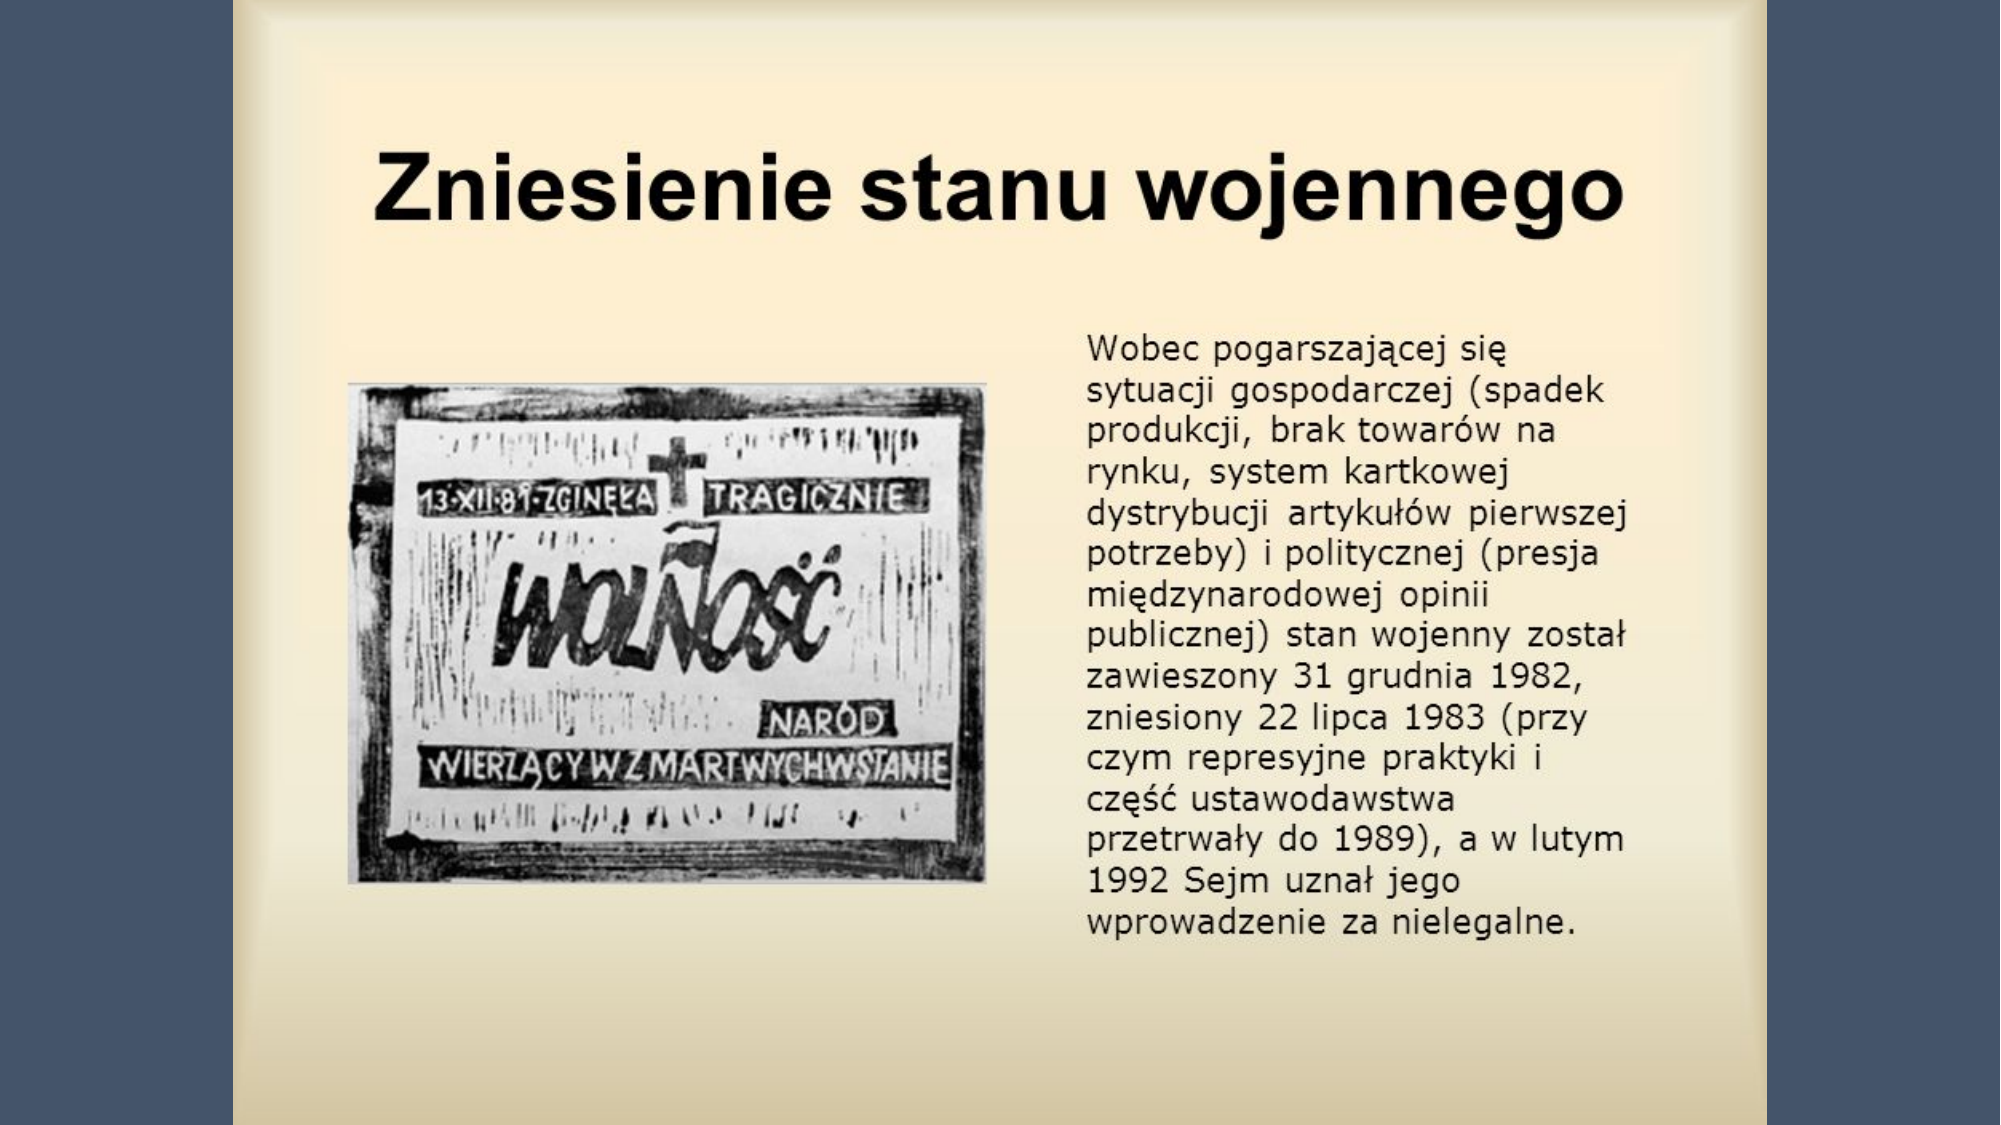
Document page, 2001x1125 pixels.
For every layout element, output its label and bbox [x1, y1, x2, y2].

picture [233, 0, 1767, 1125]
